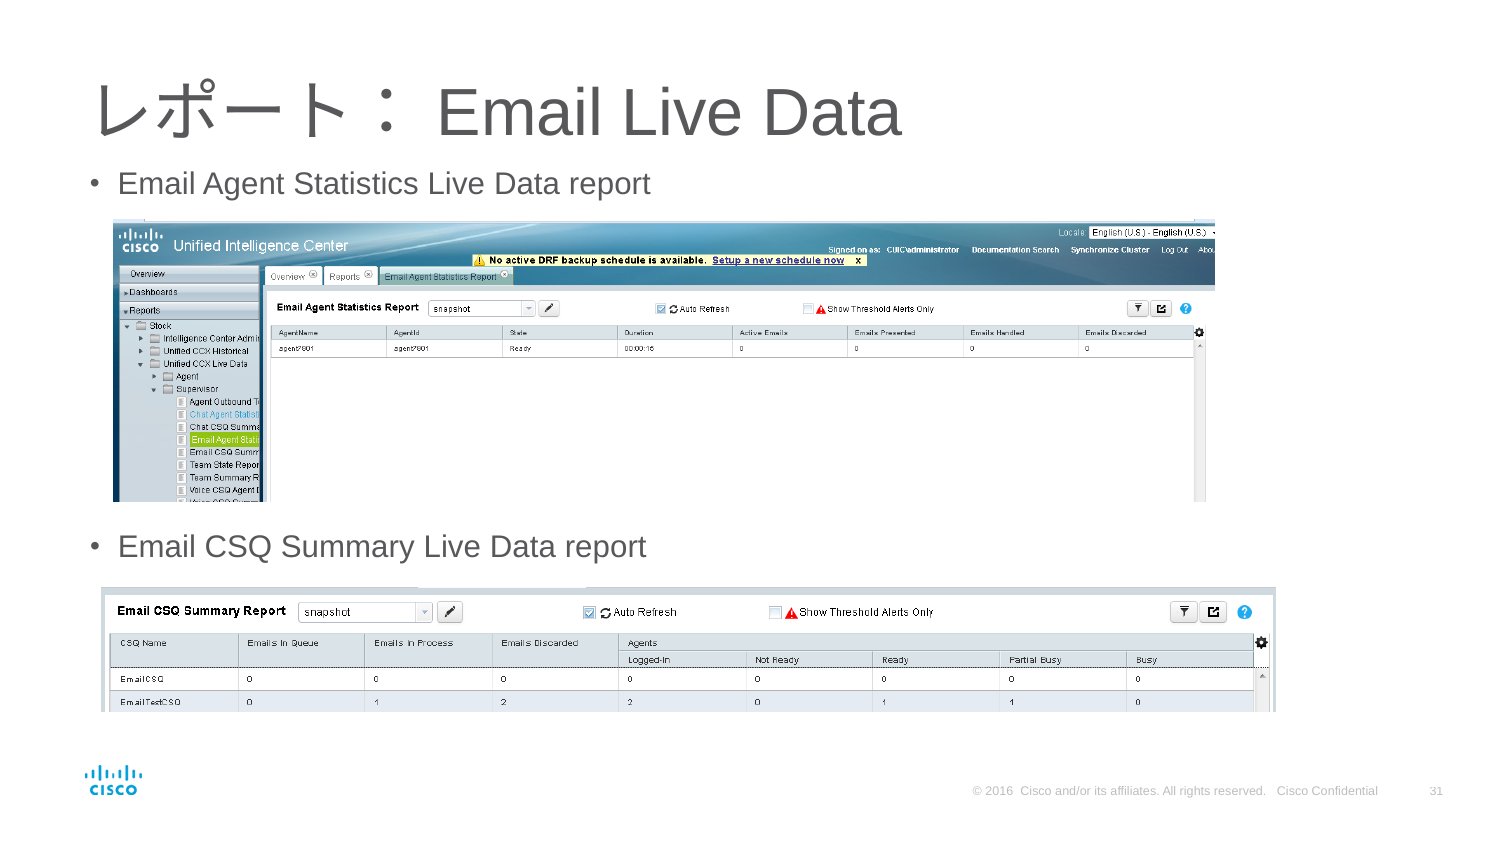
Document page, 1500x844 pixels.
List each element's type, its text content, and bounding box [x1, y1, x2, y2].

picture [78, 758, 148, 803]
picture [101, 587, 1276, 713]
title レポート：Email Live Data [71, 55, 1441, 176]
picture [113, 219, 1215, 503]
list Email Agent Statistics Live Data report [75, 159, 1425, 237]
text_box Email CSQ Summary Live Data report [75, 521, 1426, 599]
